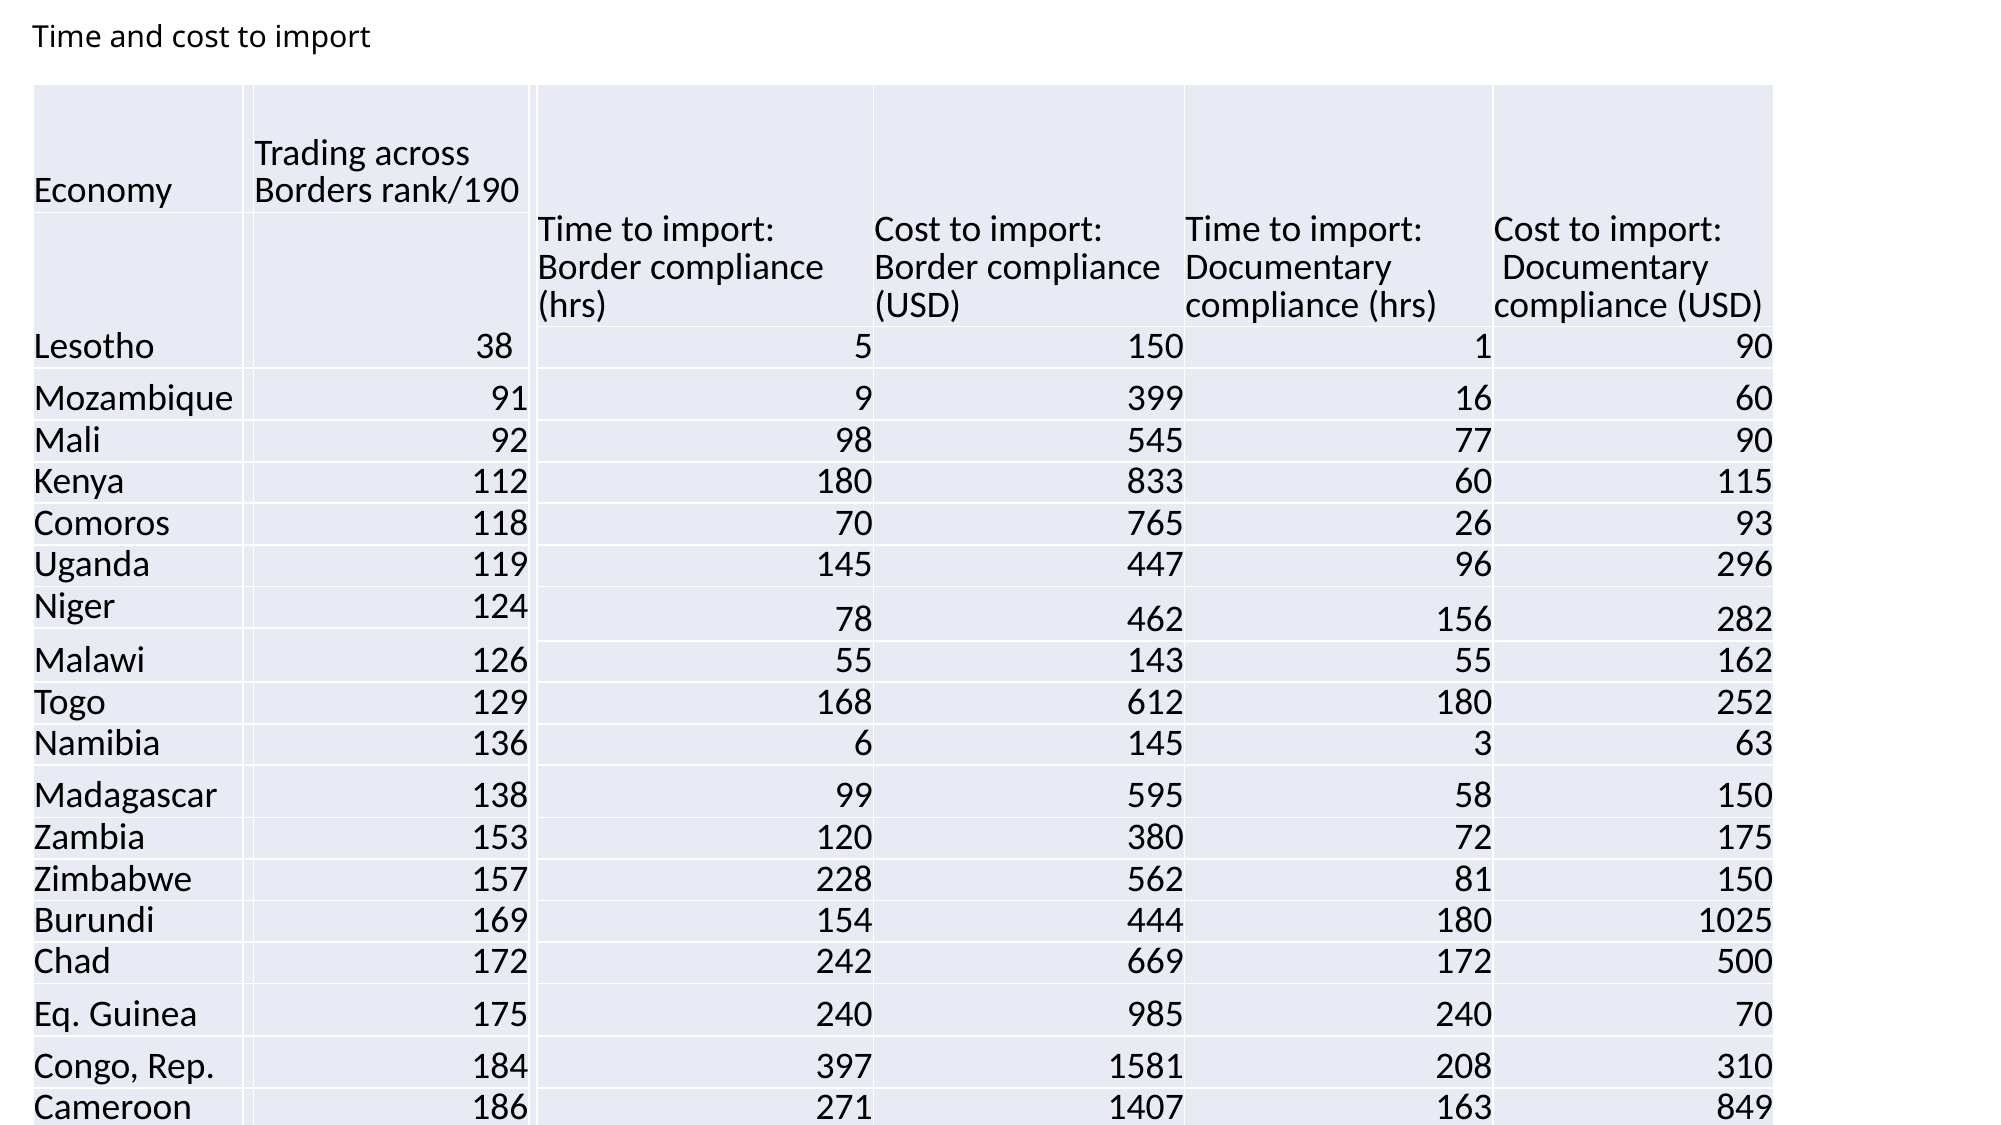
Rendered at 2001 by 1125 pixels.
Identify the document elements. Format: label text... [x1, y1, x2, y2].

table_cell 145 [538, 546, 873, 586]
table_cell 310 [1494, 1037, 1773, 1087]
table_cell 172 [1185, 943, 1492, 983]
table_cell 175 [254, 984, 528, 1035]
table_cell 157 [254, 860, 528, 900]
table_cell 9 [538, 369, 873, 419]
table_header Cost to import: Documentary compliance (USD) [1494, 85, 1773, 326]
table_cell 397 [538, 1037, 873, 1087]
table_cell 252 [1494, 683, 1773, 723]
table_header Economy [34, 85, 242, 212]
table_cell Uganda [34, 546, 242, 586]
table_cell 150 [874, 327, 1184, 367]
table_cell [244, 766, 253, 817]
table_cell 16 [1185, 369, 1492, 419]
table_cell [244, 369, 253, 419]
table_cell 90 [1494, 327, 1773, 367]
table_header Trading across Borders rank/190 [254, 85, 528, 212]
table_cell [244, 504, 253, 544]
table_cell 115 [1494, 463, 1773, 502]
table_cell Burundi [34, 901, 242, 941]
table_cell 545 [874, 421, 1184, 461]
table_cell 81 [1185, 860, 1492, 900]
table_cell 595 [874, 766, 1184, 817]
table_cell 240 [538, 984, 873, 1035]
table_cell 143 [874, 642, 1184, 681]
table_cell Mali [34, 421, 242, 461]
table_cell 1025 [1494, 901, 1773, 941]
table_header Time to import: Documentary compliance (hrs) [1185, 85, 1492, 326]
table_cell 162 [1494, 642, 1773, 681]
table_cell Madagascar [34, 766, 242, 817]
table_cell [244, 860, 253, 900]
table_cell 6 [538, 725, 873, 764]
table_cell 562 [874, 860, 1184, 900]
table_cell 180 [1185, 901, 1492, 941]
table_cell 70 [1494, 984, 1773, 1035]
table_cell [244, 984, 253, 1035]
table_cell 92 [254, 421, 528, 461]
table_cell 129 [254, 683, 528, 723]
table_cell 180 [538, 463, 873, 502]
table_cell 150 [1494, 860, 1773, 900]
table_cell 833 [874, 463, 1184, 502]
table_cell Niger [34, 587, 242, 627]
table_cell 78 [538, 587, 873, 640]
table_cell 500 [1494, 943, 1773, 983]
table_cell 153 [254, 818, 528, 858]
table_cell Lesotho [34, 213, 242, 367]
table_cell 1 [1185, 327, 1492, 367]
table_cell 72 [1185, 818, 1492, 858]
table_cell 208 [1185, 1037, 1492, 1087]
table_cell 765 [874, 504, 1184, 544]
table_cell [244, 943, 253, 983]
table_cell 156 [1185, 587, 1492, 640]
table_cell [244, 463, 253, 502]
table_cell 26 [1185, 504, 1492, 544]
table_cell 93 [1494, 504, 1773, 544]
table_cell 38 [254, 213, 528, 367]
table_cell 77 [1185, 421, 1492, 461]
table_cell Chad [34, 943, 242, 983]
table_cell Zambia [34, 818, 242, 858]
table_cell 145 [874, 725, 1184, 764]
table_cell 60 [1494, 369, 1773, 419]
table_cell [244, 1089, 253, 1125]
table_cell Comoros [34, 504, 242, 544]
table_cell 154 [538, 901, 873, 941]
table_cell [244, 901, 253, 941]
table_cell [244, 818, 253, 858]
table_cell [244, 683, 253, 723]
table_cell 462 [874, 587, 1184, 640]
table_cell 3 [1185, 725, 1492, 764]
table_cell 58 [1185, 766, 1492, 817]
table_cell Namibia [34, 725, 242, 764]
table_cell 124 [254, 587, 528, 627]
table_cell Mozambique [34, 369, 242, 419]
table_cell 138 [254, 766, 528, 817]
table_cell 1407 [874, 1089, 1184, 1125]
table_cell 98 [538, 421, 873, 461]
table_cell 612 [874, 683, 1184, 723]
table_header [244, 85, 253, 212]
table_cell 172 [254, 943, 528, 983]
table_cell 126 [254, 629, 528, 681]
table_cell 184 [254, 1037, 528, 1087]
table_cell 112 [254, 463, 528, 502]
table_cell 99 [538, 766, 873, 817]
table_cell 271 [538, 1089, 873, 1125]
table_cell 91 [254, 369, 528, 419]
table_cell Togo [34, 683, 242, 723]
table_cell 168 [538, 683, 873, 723]
table_cell 60 [1185, 463, 1492, 502]
table_cell 296 [1494, 546, 1773, 586]
table_cell 242 [538, 943, 873, 983]
table_cell 380 [874, 818, 1184, 858]
table_cell [244, 629, 253, 681]
table_cell 186 [254, 1089, 528, 1125]
table_cell 399 [874, 369, 1184, 419]
table_cell 136 [254, 725, 528, 764]
table_cell 180 [1185, 683, 1492, 723]
table_cell 985 [874, 984, 1184, 1035]
table_cell 444 [874, 901, 1184, 941]
table_cell Kenya [34, 463, 242, 502]
table_cell [244, 587, 253, 627]
table_cell 5 [538, 327, 873, 367]
table_cell 169 [254, 901, 528, 941]
table_cell 55 [538, 642, 873, 681]
table_cell 240 [1185, 984, 1492, 1035]
table_cell 282 [1494, 587, 1773, 640]
table_cell 849 [1494, 1089, 1773, 1125]
table_cell [244, 546, 253, 586]
table_header Cost to import: Border compliance (USD) [874, 85, 1184, 326]
table_cell [244, 725, 253, 764]
table_cell 228 [538, 860, 873, 900]
table_cell 150 [1494, 766, 1773, 817]
table_cell Congo, Rep. [34, 1037, 242, 1087]
table_cell [244, 1037, 253, 1087]
table_header Time to import: Border compliance (hrs) [538, 85, 873, 326]
table_cell [244, 213, 253, 367]
title Time and cost to import [17, 14, 1985, 63]
table_cell 119 [254, 546, 528, 586]
table_cell 90 [1494, 421, 1773, 461]
table_cell 163 [1185, 1089, 1492, 1125]
table_cell 55 [1185, 642, 1492, 681]
table_cell Eq. Guinea [34, 984, 242, 1035]
table_cell 447 [874, 546, 1184, 586]
table_cell 70 [538, 504, 873, 544]
table_cell Zimbabwe [34, 860, 242, 900]
table_cell 120 [538, 818, 873, 858]
table_cell 63 [1494, 725, 1773, 764]
table_cell 96 [1185, 546, 1492, 586]
table_cell [244, 421, 253, 461]
table_cell 669 [874, 943, 1184, 983]
table_cell 118 [254, 504, 528, 544]
table_cell Malawi [34, 629, 242, 681]
table_cell Cameroon [34, 1089, 242, 1125]
table_cell 1581 [874, 1037, 1184, 1087]
table_header [530, 85, 536, 1125]
table_cell 175 [1494, 818, 1773, 858]
